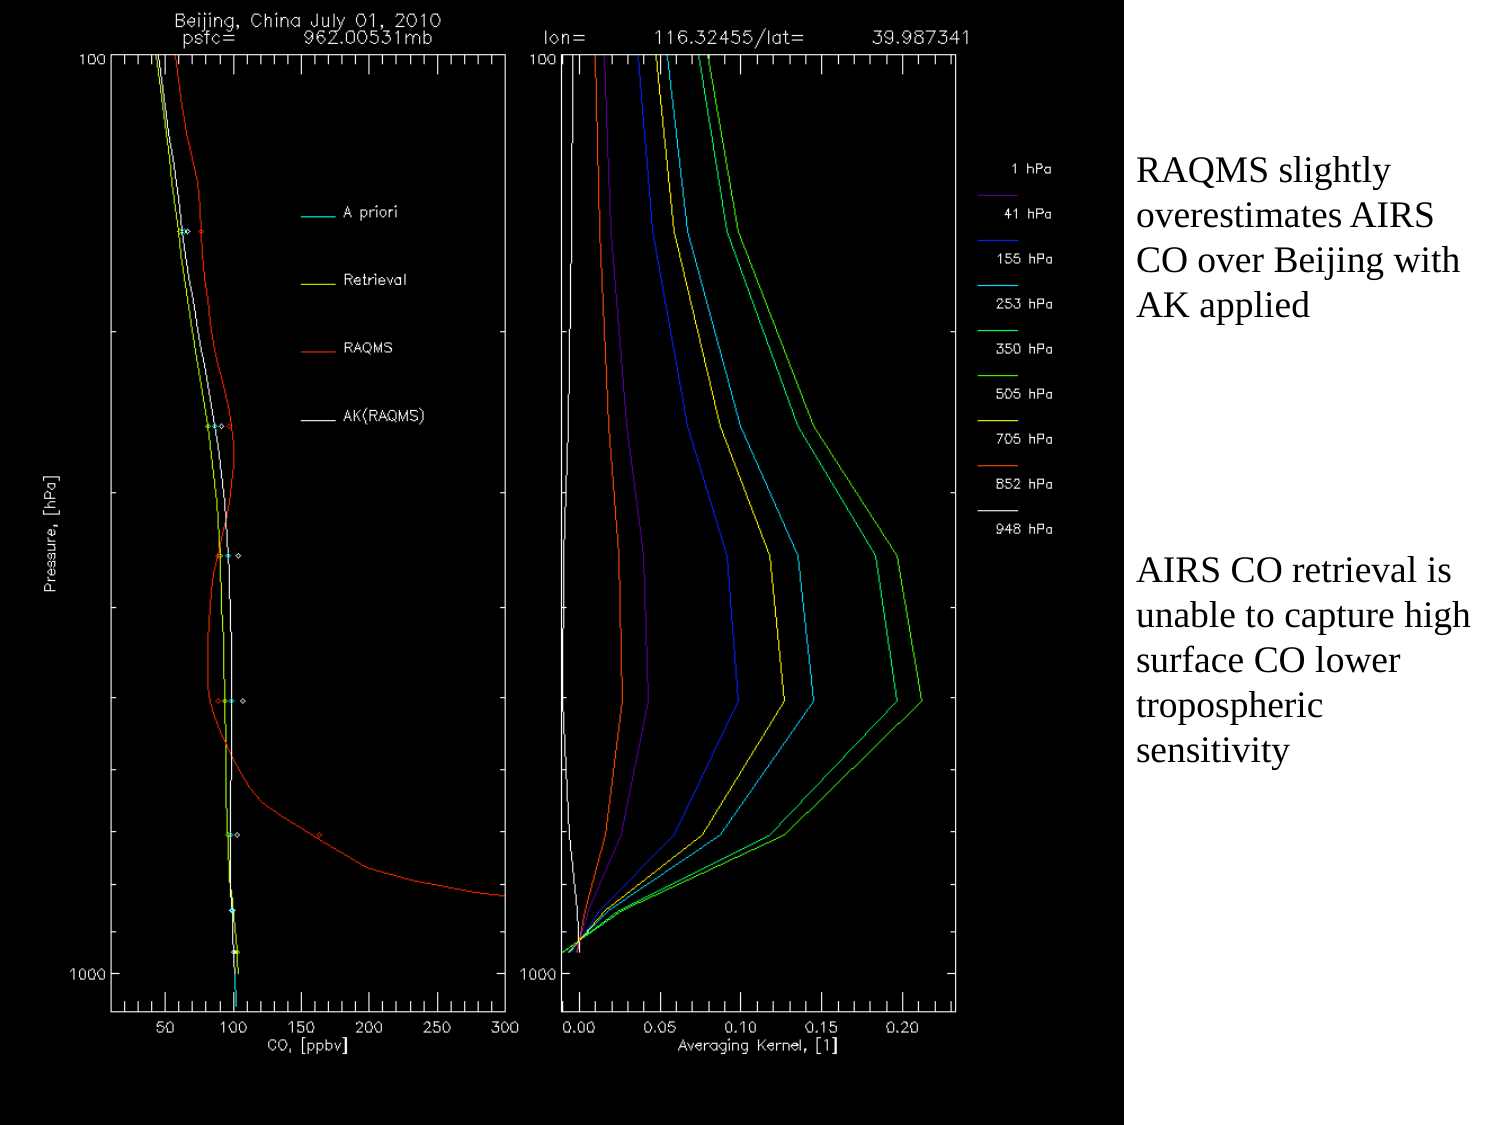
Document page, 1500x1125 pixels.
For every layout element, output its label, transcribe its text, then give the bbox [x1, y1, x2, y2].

picture [0, 0, 1124, 1125]
text_box RAQMS slightly overestimates AIRS CO over Beijing with AK applied [1126, 137, 1500, 333]
text_box AIRS CO retrieval is unable to capture high surface CO lower tropospheric sensitivity [1126, 537, 1500, 778]
